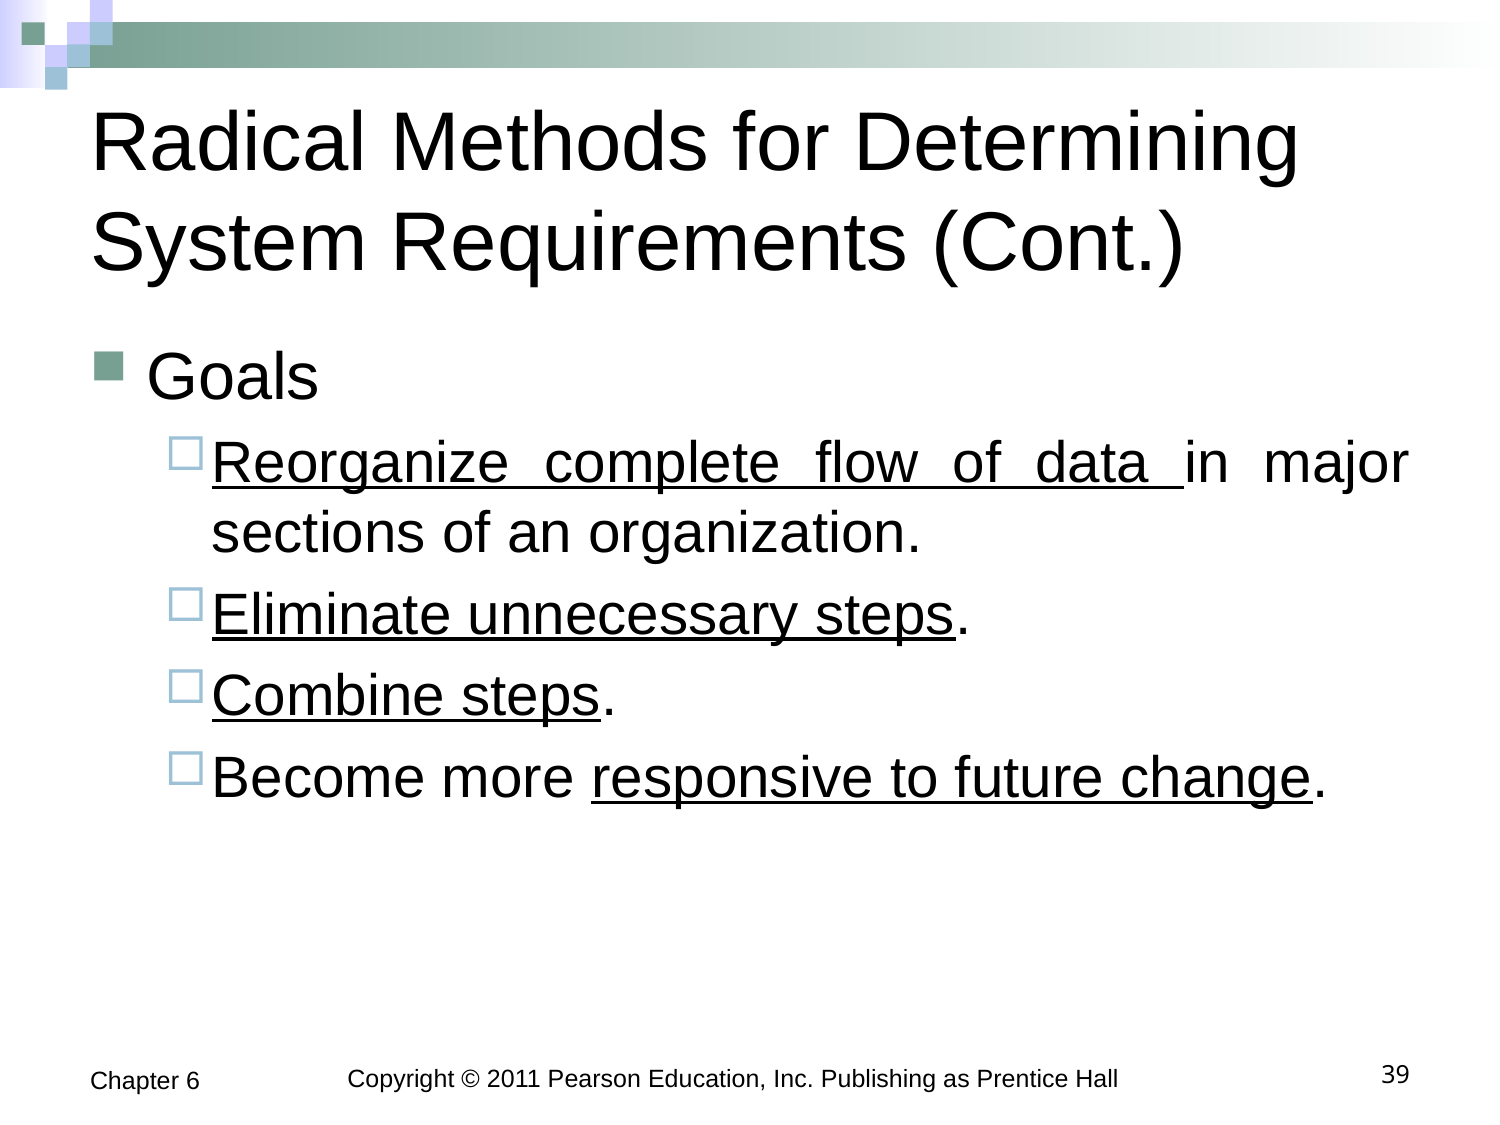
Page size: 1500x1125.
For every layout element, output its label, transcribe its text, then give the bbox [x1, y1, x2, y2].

slide_number 39 [1074, 1024, 1426, 1101]
slide_number Chapter 6 [74, 1024, 426, 1103]
list Goals Reorganize complete flow of data in major sections of an organization. Eliminate unnecessary steps. Combine steps. Become more responsive to future change. [74, 324, 1426, 963]
title Radical Methods for Determining System Requirements (Cont.) [74, 74, 1426, 301]
footer Copyright © 2011 Pearson Education, Inc. Publishing as Prentice Hall [426, 1024, 1074, 1101]
